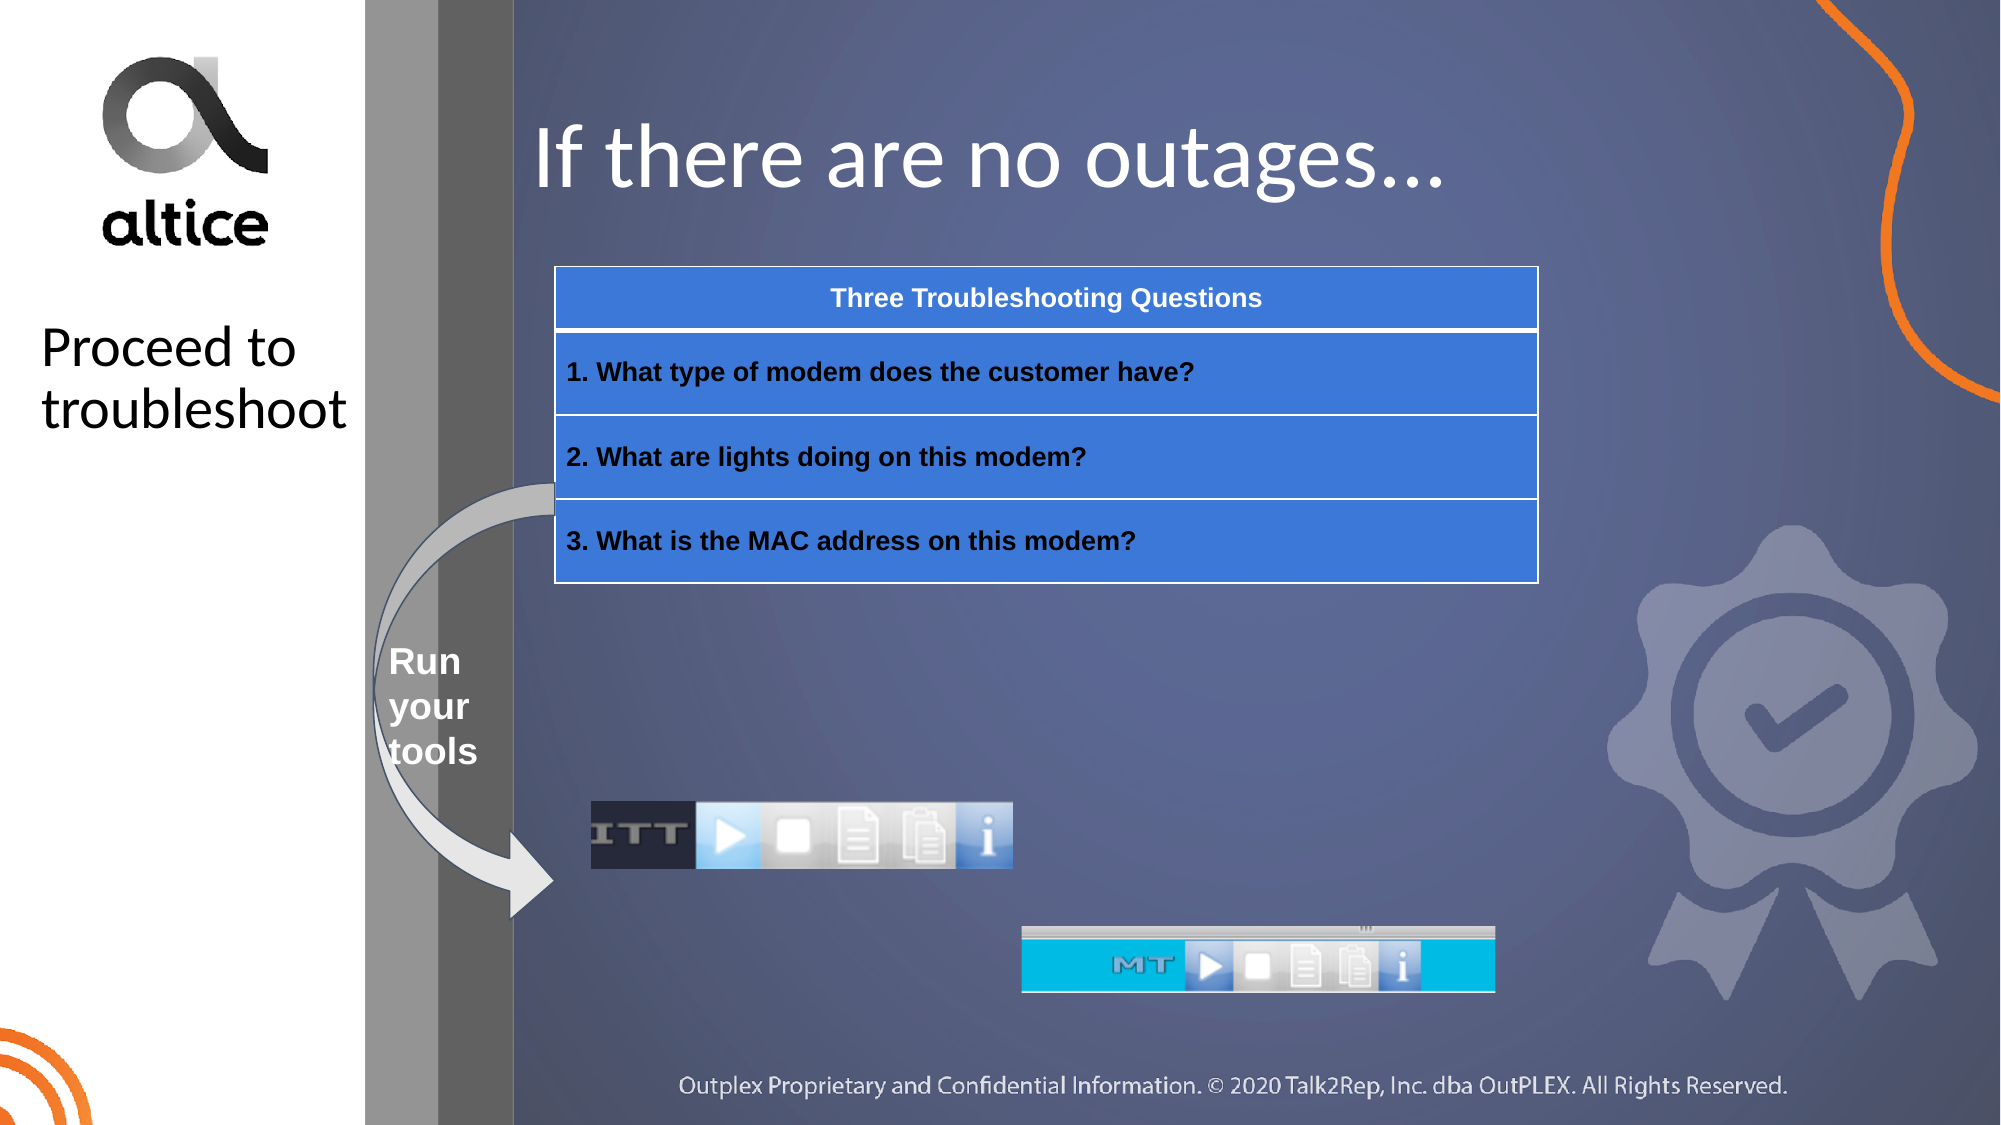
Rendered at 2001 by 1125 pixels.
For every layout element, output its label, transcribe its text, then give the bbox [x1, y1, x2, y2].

list Proceed to troubleshoot [26, 308, 374, 1022]
text_box Run your tools [373, 482, 555, 921]
table_cell 1. What type of modem does the customer have? [556, 333, 1537, 414]
table_cell 3. What is the MAC address on this modem? [556, 500, 1537, 582]
table_header Three Troubleshooting Questions [556, 267, 1537, 328]
table_cell 2. What are lights doing on this modem? [556, 416, 1537, 498]
title If there are no outages... [517, 48, 1863, 267]
picture [0, 0, 2001, 1125]
